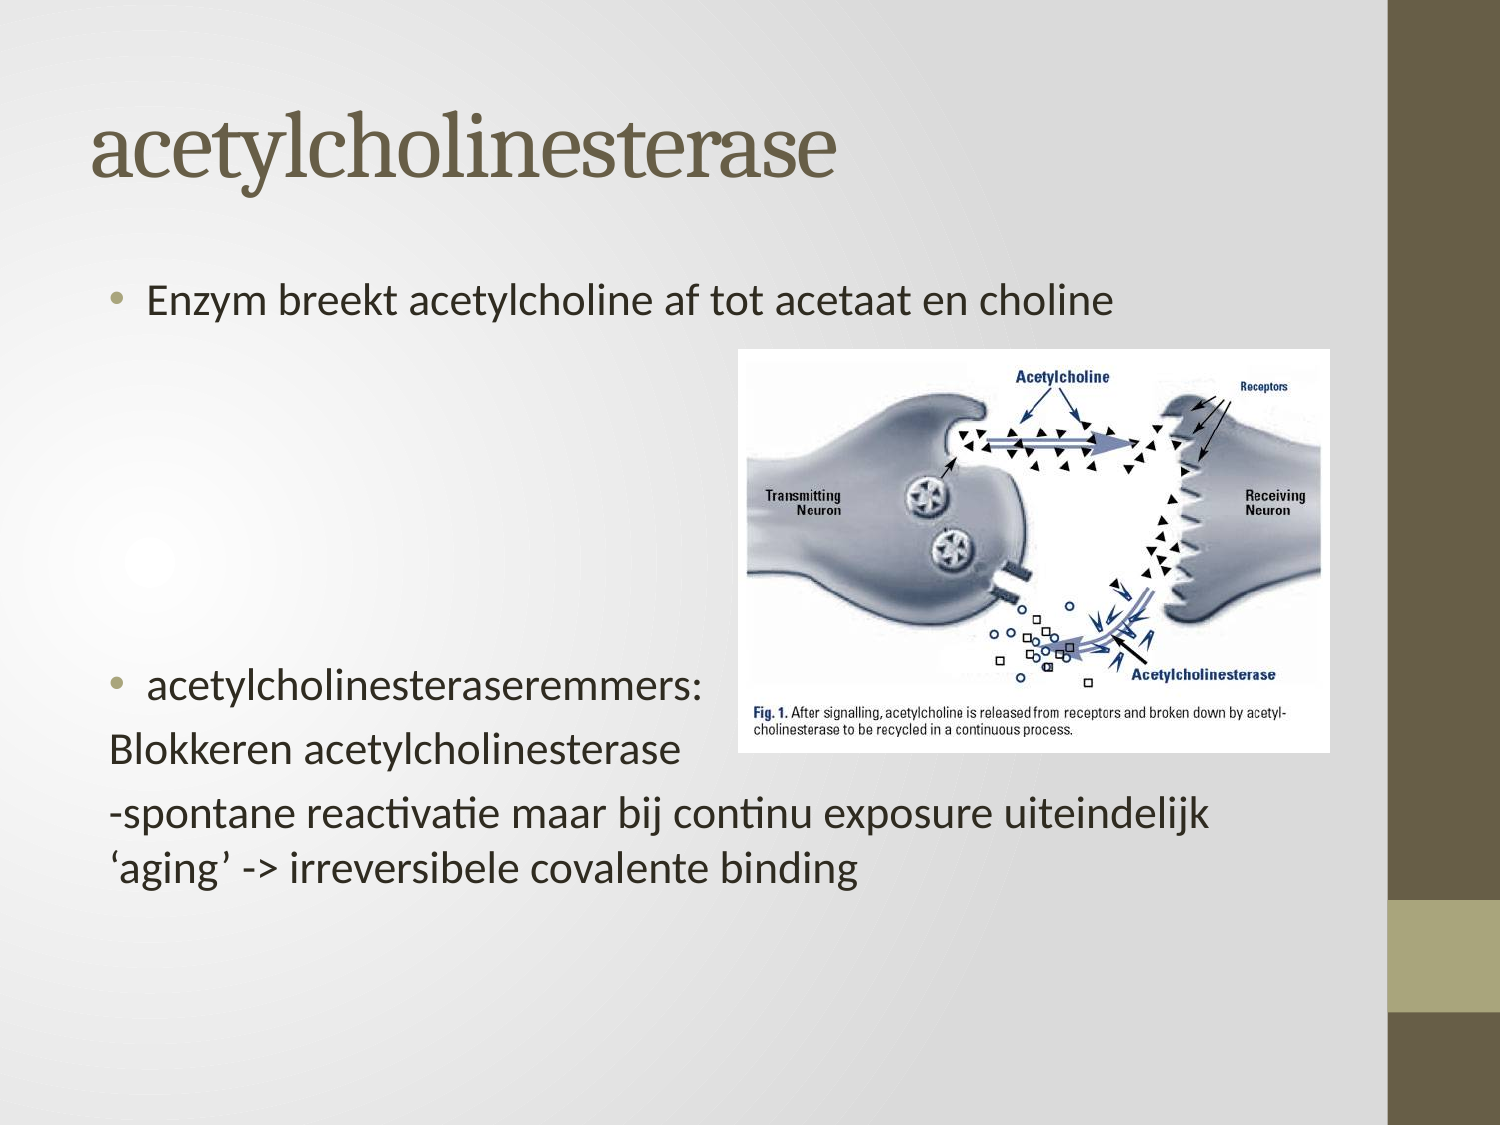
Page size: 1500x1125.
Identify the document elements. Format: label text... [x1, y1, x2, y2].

list Enzym breekt acetylcholine af tot acetaat en choline acetylcholinesteraseremmers: Blokkeren acetylcholinesterase -spontane reactivatie maar bij continu exposure uiteindelijk ‘aging’ -> irreversibele covalente binding [75, 262, 1325, 1050]
picture [737, 349, 1330, 754]
title acetylcholinesterase [75, 45, 1325, 233]
